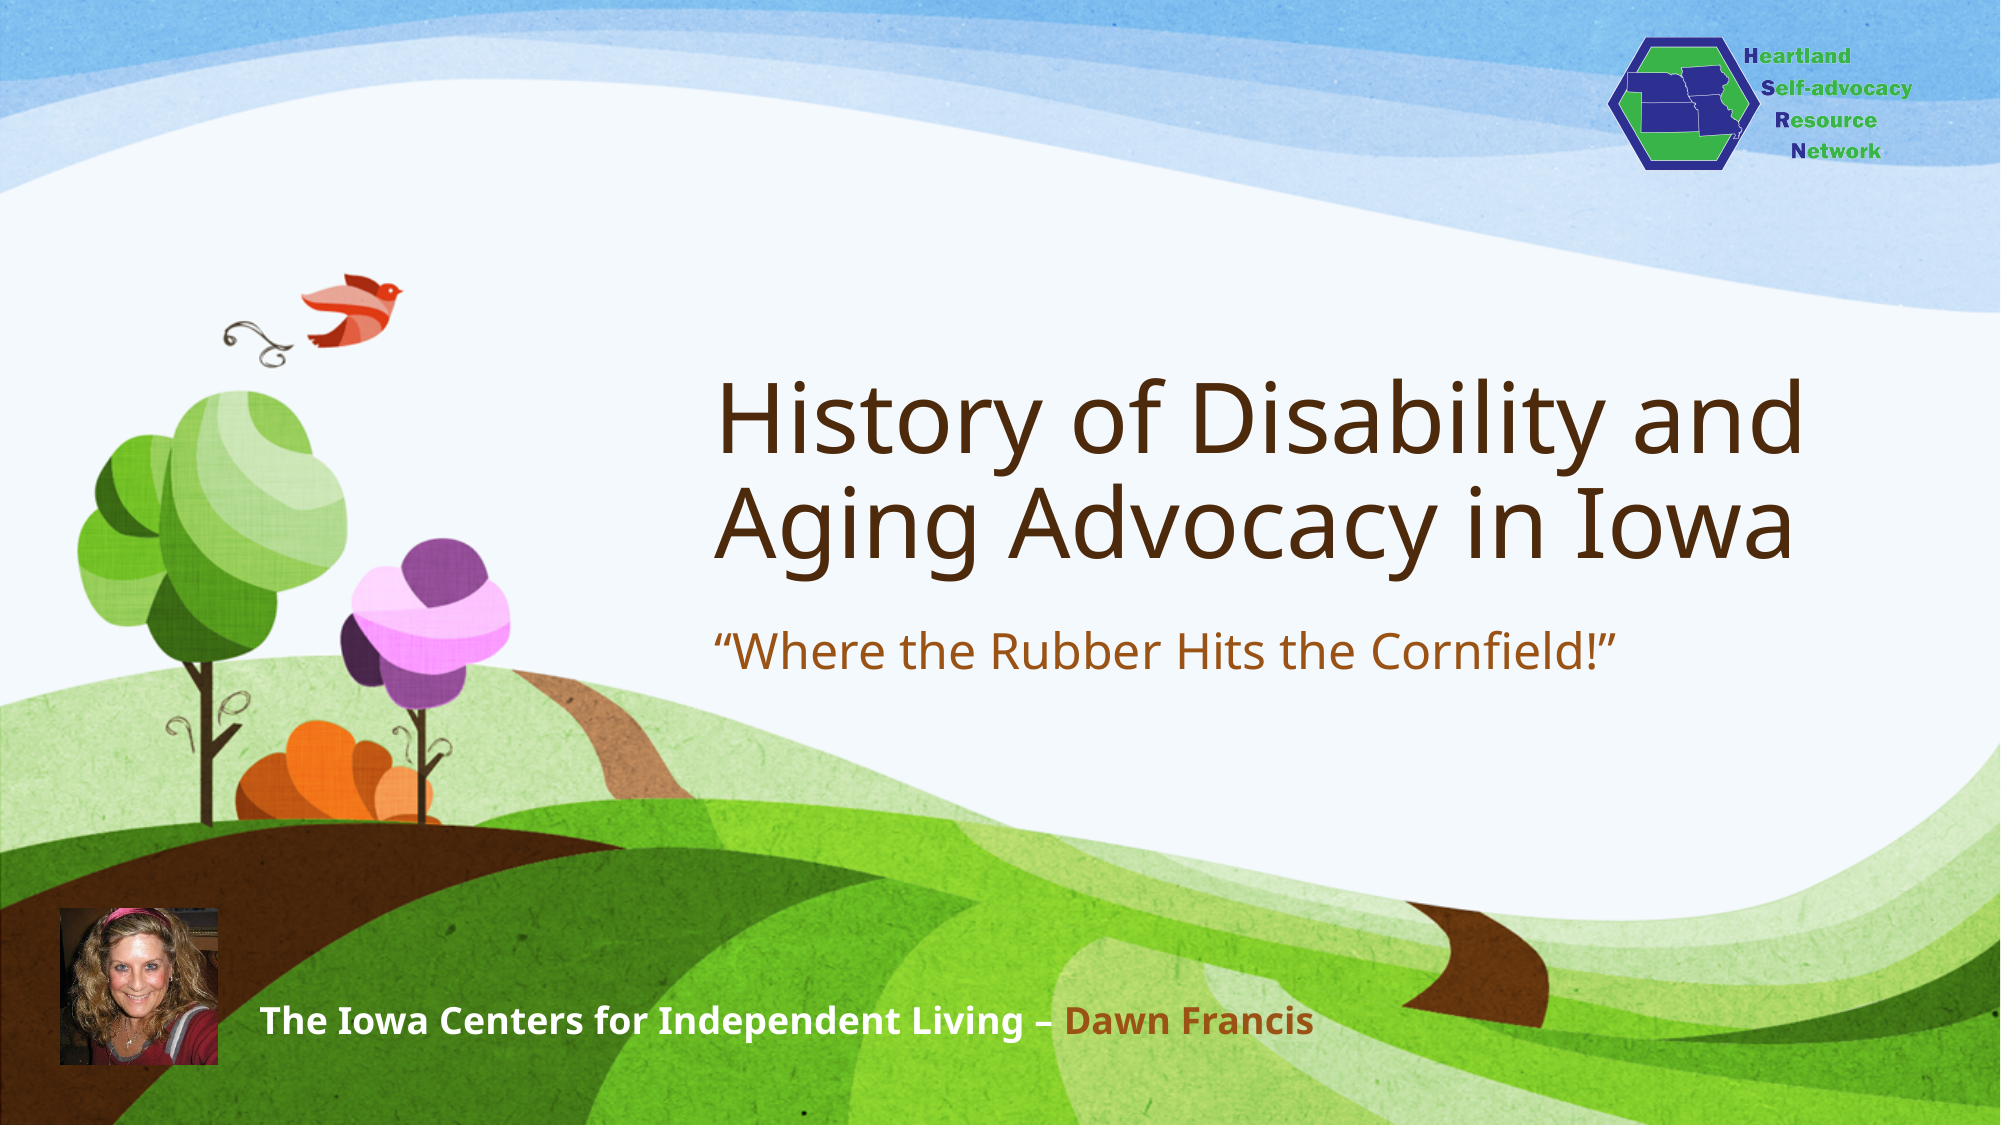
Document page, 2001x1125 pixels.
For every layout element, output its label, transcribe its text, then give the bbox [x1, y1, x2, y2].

picture [0, 0, 2001, 1125]
subtitle “Where the Rubber Hits the Cornfield!” [699, 612, 1825, 763]
title History of Disability and Aging Advocacy in Iowa [699, 287, 1825, 588]
text_box The Iowa Centers for Independent Living – Dawn Francis [244, 989, 2000, 1125]
